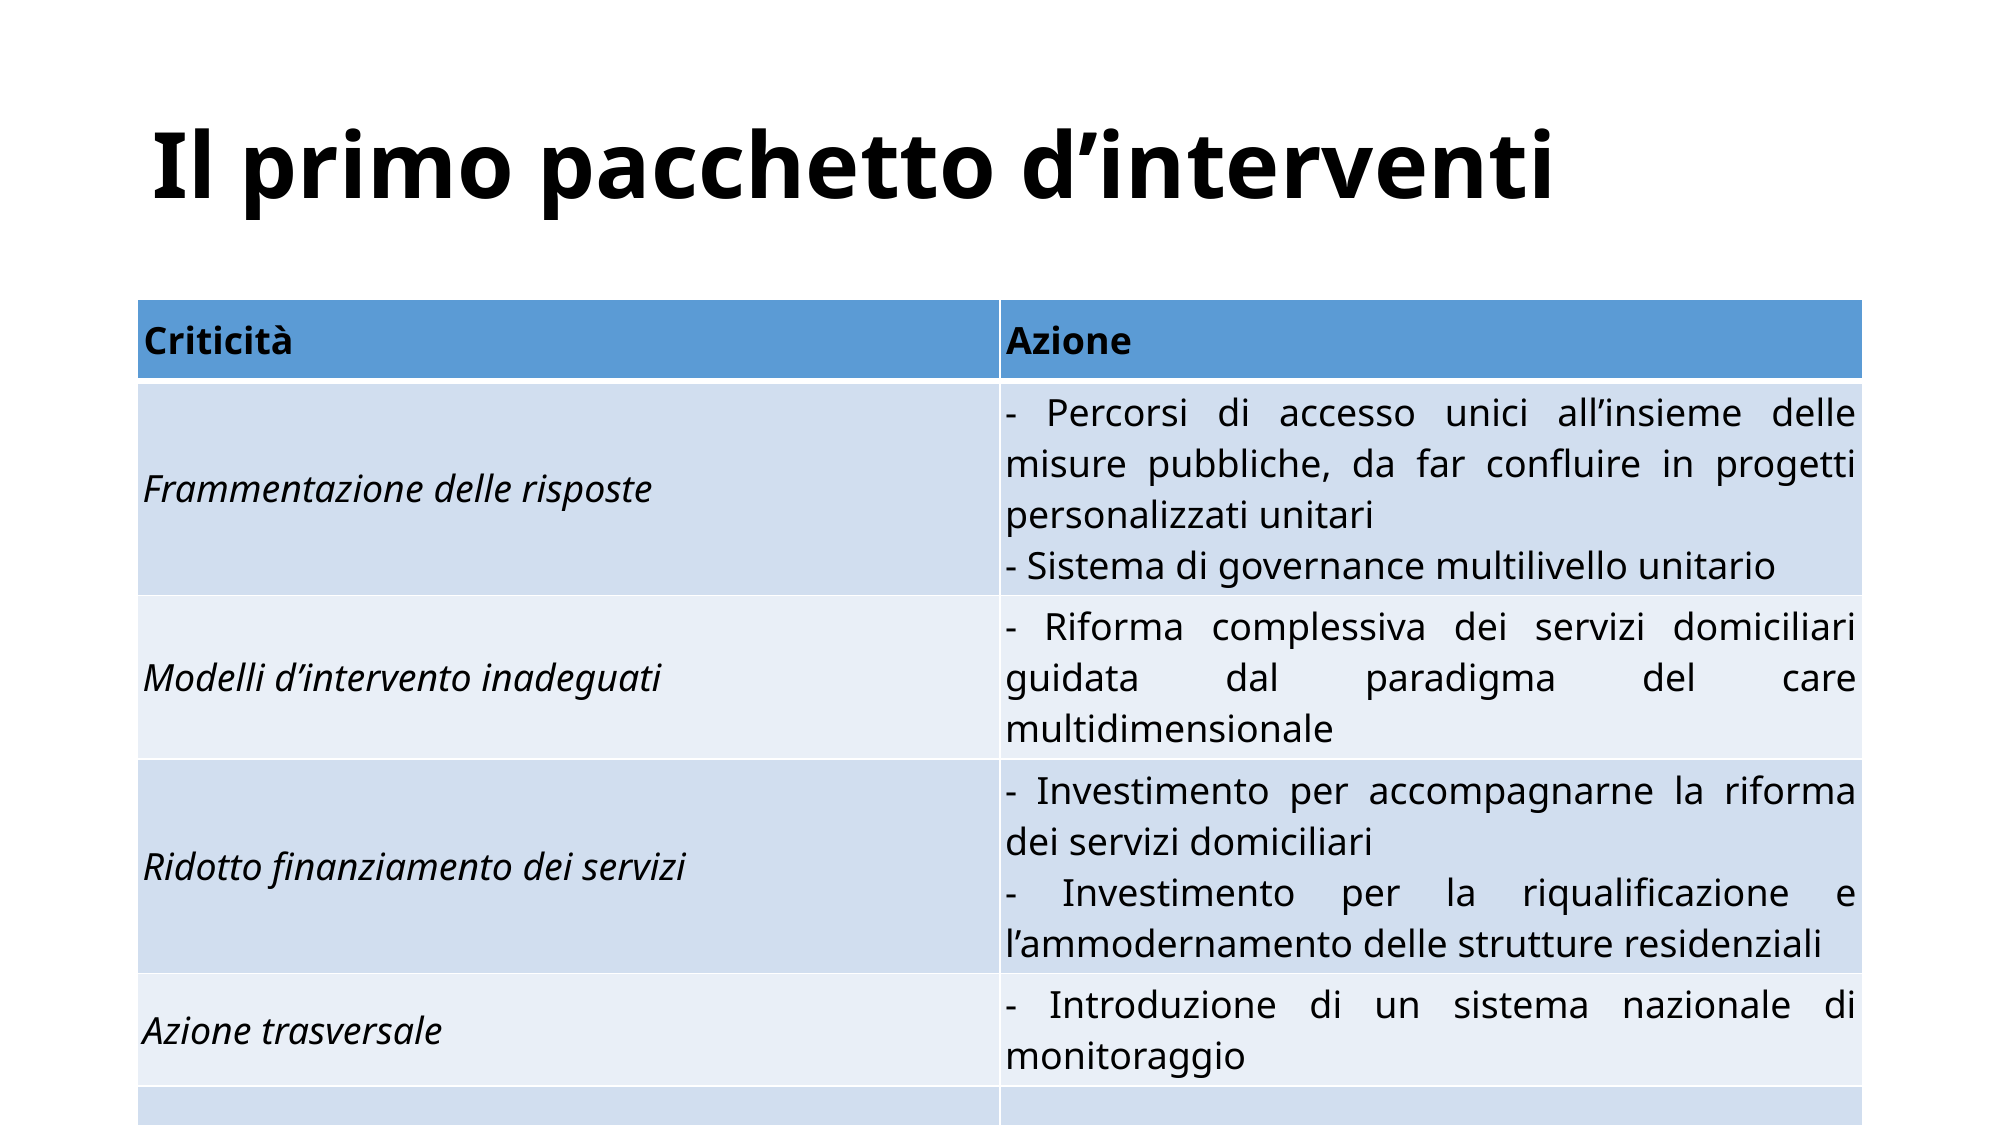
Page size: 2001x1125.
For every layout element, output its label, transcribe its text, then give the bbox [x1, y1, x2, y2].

table_cell Modelli d’intervento inadeguati [138, 596, 999, 758]
table_cell - Investimento per accompagnarne la riforma dei servizi domiciliari - Investimento per la riqualificazione e l’ammodernamento delle strutture residenziali [1001, 760, 1862, 973]
table_cell [1001, 1087, 1862, 1125]
table_cell Frammentazione delle risposte [138, 384, 999, 595]
table_cell Ridotto finanziamento dei servizi [138, 760, 999, 973]
table_header Criticità [138, 300, 999, 378]
table_header Azione [1001, 300, 1862, 378]
table_cell - Riforma complessiva dei servizi domiciliari guidata dal paradigma del care multidimensionale [1001, 596, 1862, 758]
table_cell [138, 1087, 999, 1125]
table_cell Azione trasversale [138, 974, 999, 1085]
title Il primo pacchetto d’interventi [137, 59, 1863, 278]
table_cell - Percorsi di accesso unici all’insieme delle misure pubbliche, da far confluire in progetti personalizzati unitari - Sistema di governance multilivello unitario [1001, 384, 1862, 595]
table_cell - Introduzione di un sistema nazionale di monitoraggio [1001, 974, 1862, 1085]
